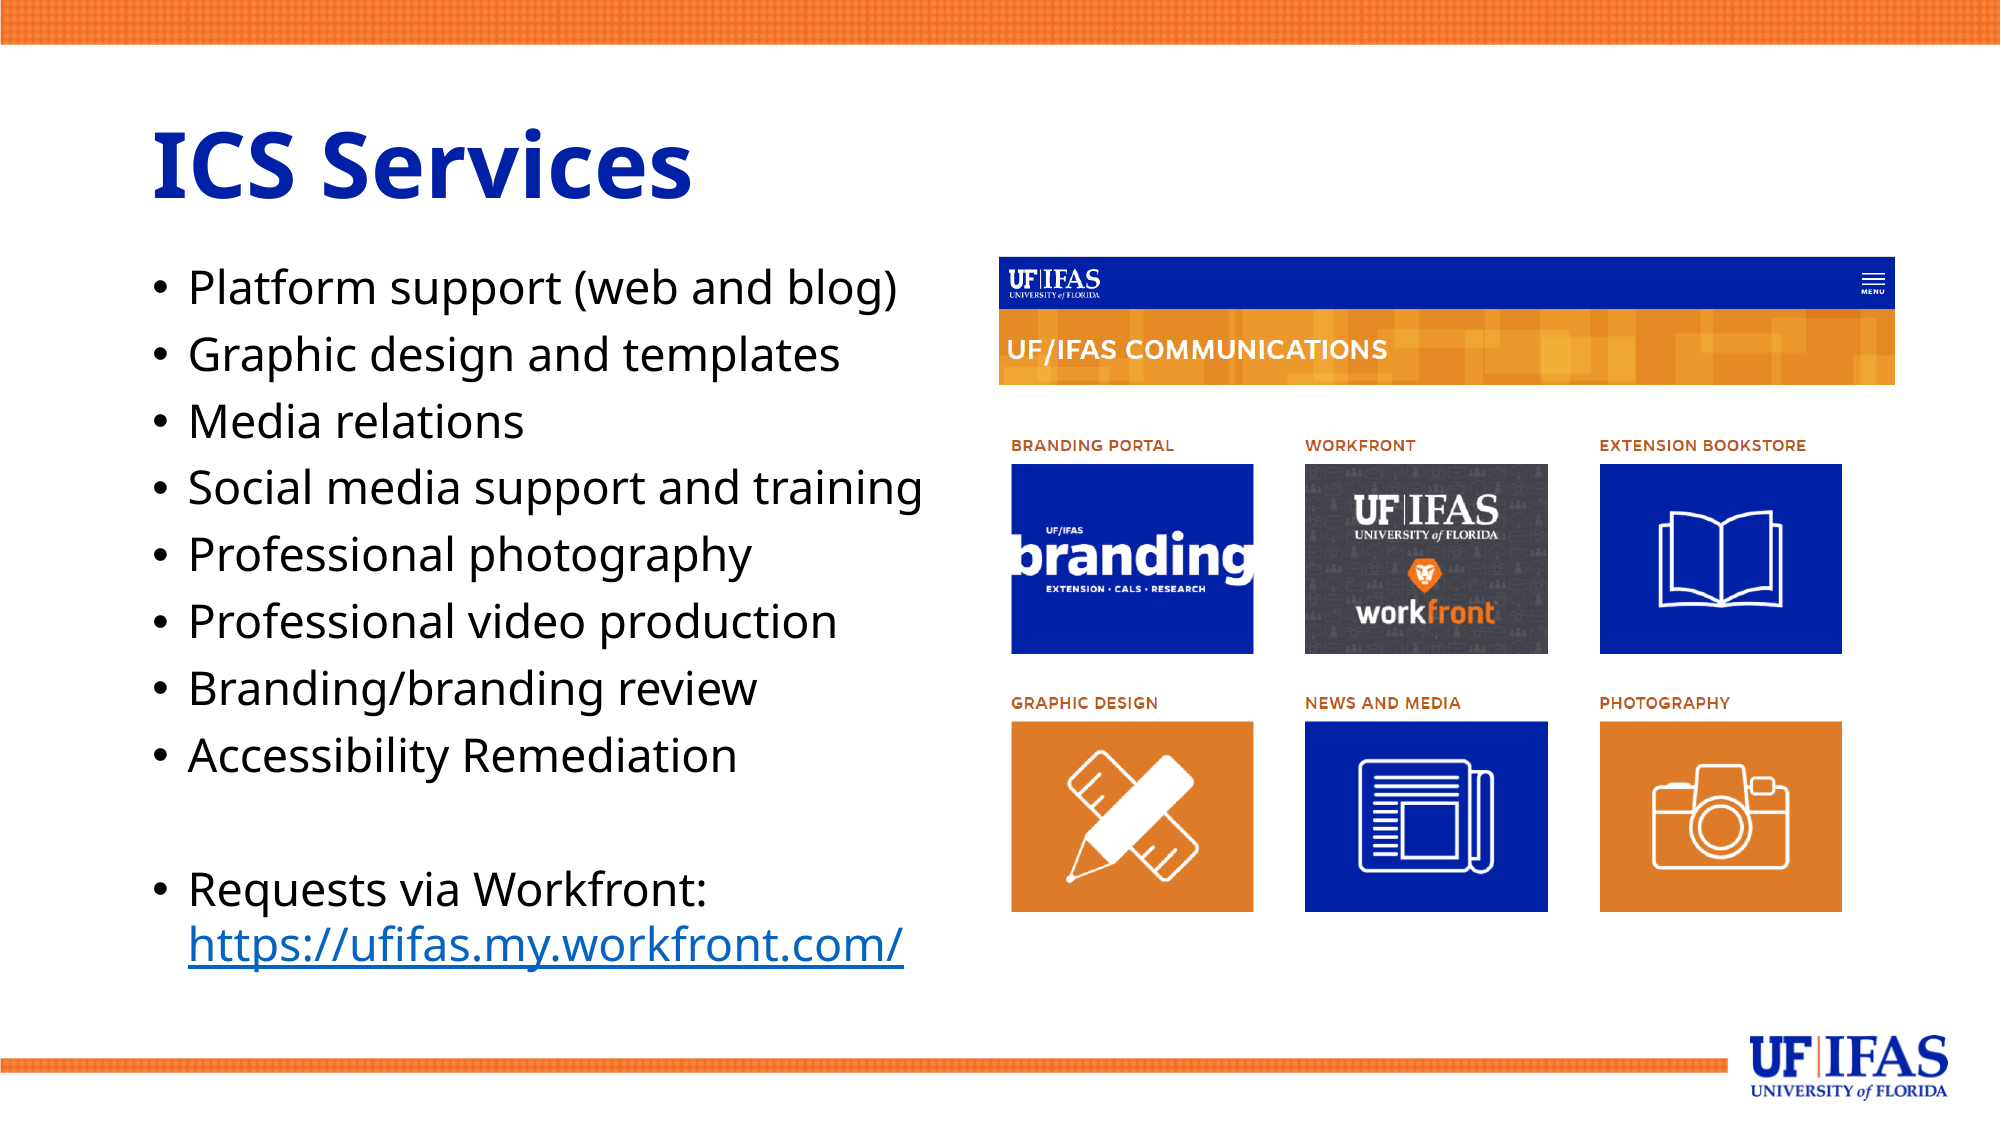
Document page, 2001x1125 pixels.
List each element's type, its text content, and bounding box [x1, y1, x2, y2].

picture [2, 0, 1999, 44]
picture [999, 256, 1895, 931]
picture [2, 1059, 1726, 1072]
list Platform support (web and blog) Graphic design and templates Media relations Social media support and training Professional photography Professional video production Branding/branding review Accessibility Remediation Requests via Workfront: https://ufifas.my.workfront.com/ [137, 256, 941, 1014]
picture [1750, 1035, 1948, 1101]
title ICS Services [137, 59, 1863, 278]
